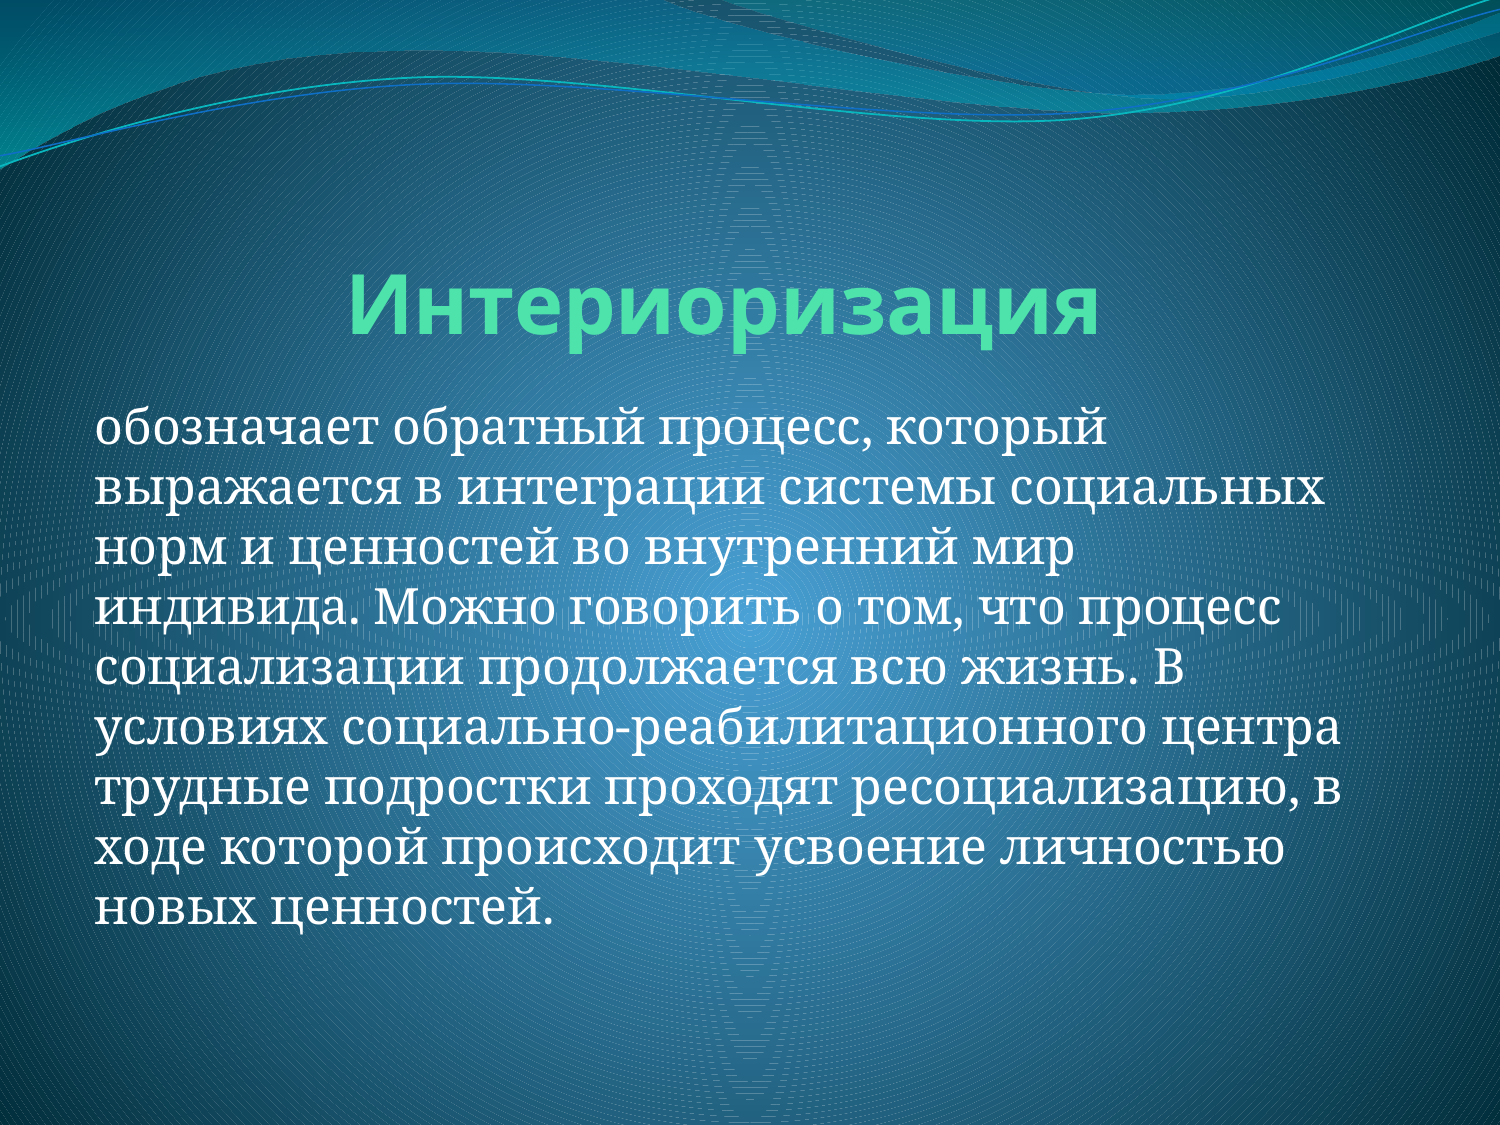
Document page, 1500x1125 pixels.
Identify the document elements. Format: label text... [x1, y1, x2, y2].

list обозначает обратный процесс, который выражается в интеграции системы социальных норм и ценностей во внутренний мир индивида. Можно говорить о том, что процесс социализации продолжается всю жизнь. В условиях социально-реабилитационного центра трудные подростки проходят ресоциализацию, в ходе которой происходит усвоение личностью новых ценностей. [86, 386, 1362, 1043]
title Интериоризация [86, 164, 1362, 352]
